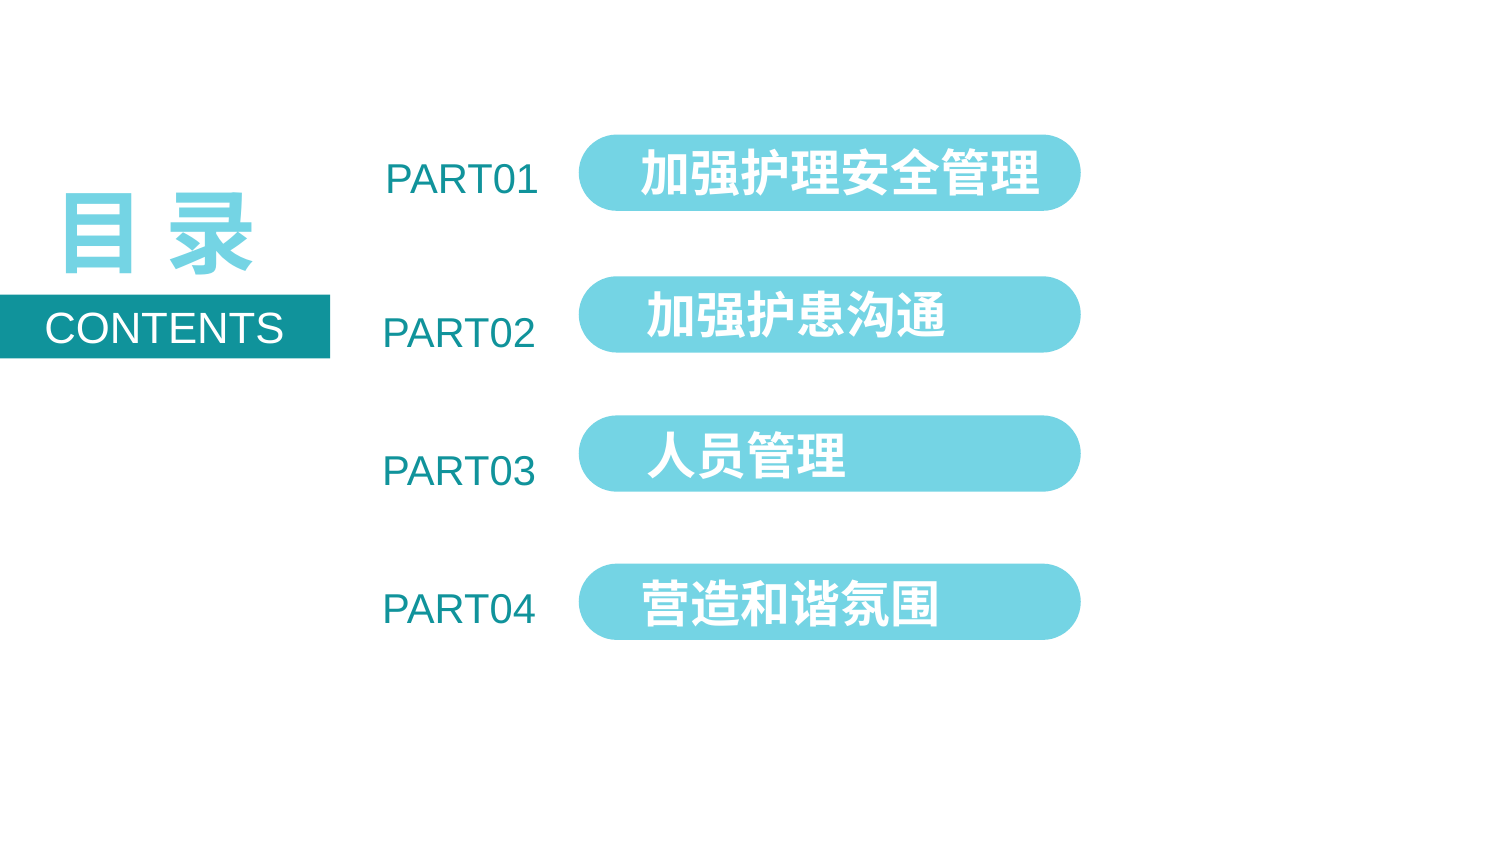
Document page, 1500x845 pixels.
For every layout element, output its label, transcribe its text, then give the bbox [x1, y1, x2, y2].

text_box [366, 144, 555, 640]
text_box CONTENTS [0, 294, 331, 359]
text_box 目 录 [0, 168, 290, 291]
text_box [578, 134, 1093, 641]
